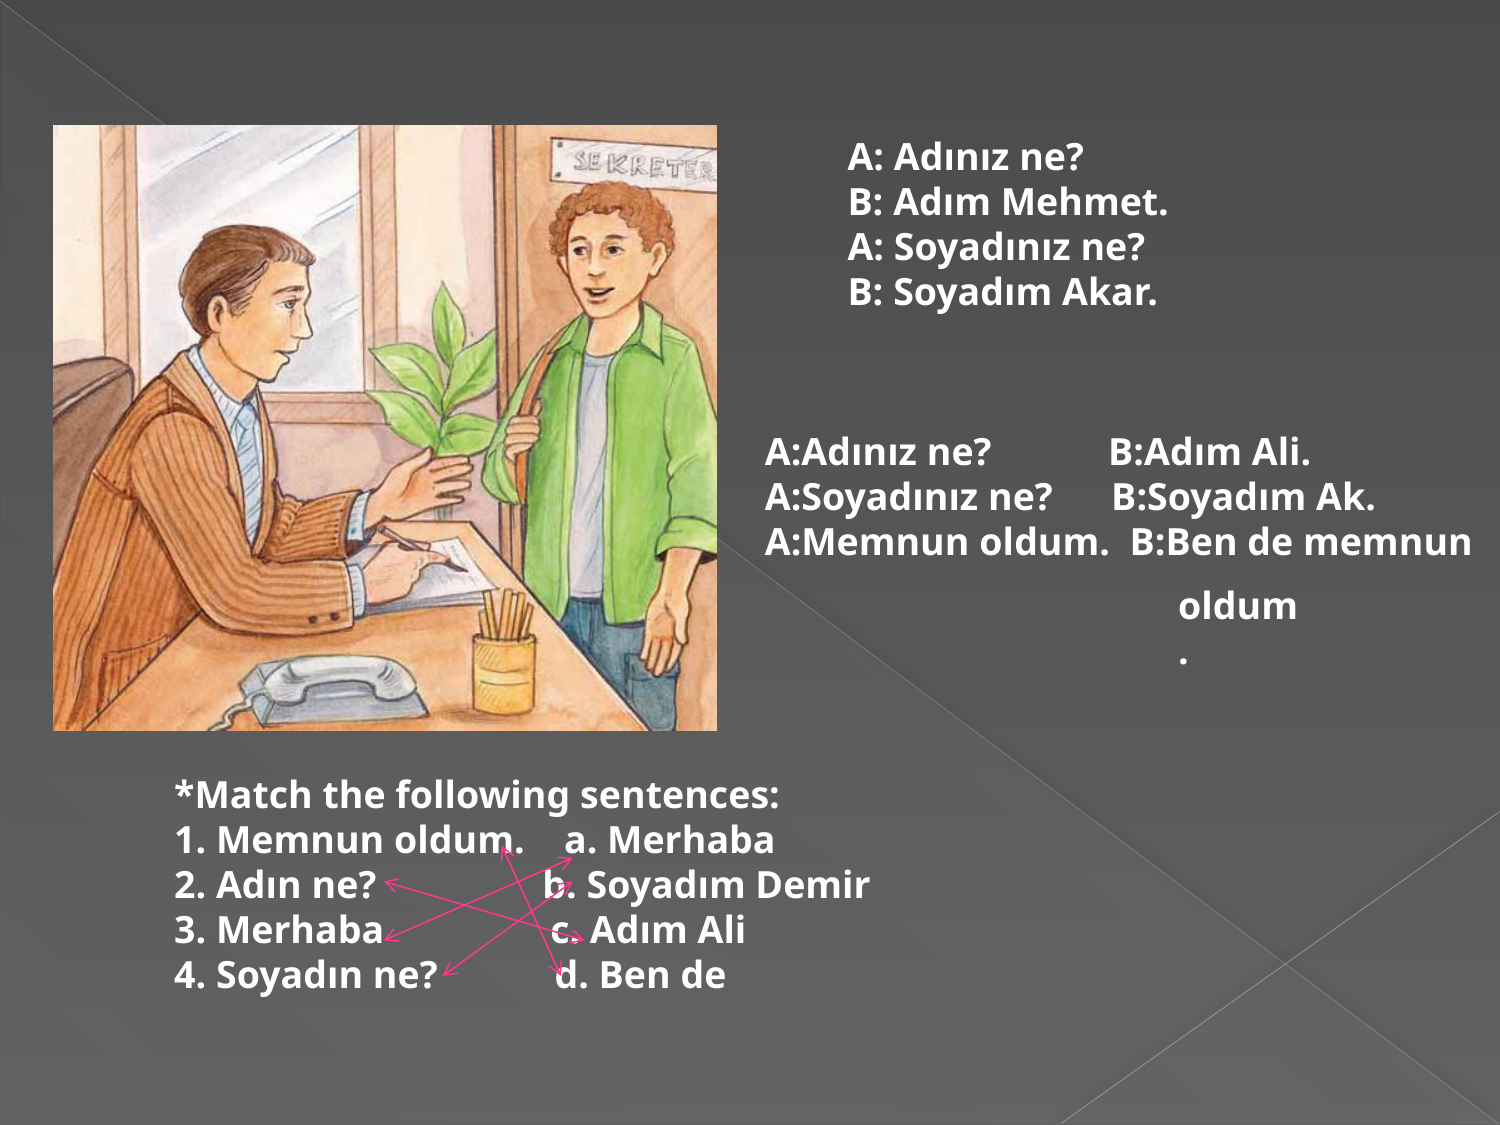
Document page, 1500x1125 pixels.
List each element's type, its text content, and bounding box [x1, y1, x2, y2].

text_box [577, 881, 585, 941]
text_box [442, 881, 573, 977]
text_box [383, 857, 573, 941]
text_box A: Adınız ne? B: Adım Mehmet. A: Soyadınız ne? B: Soyadım Akar. [832, 125, 1412, 321]
text_box *Match the following sentences: 1. Memnun oldum. a. Merhaba 2. Adın ne? b. Soyadım Demir 3. Merhaba c. Adım Ali 4. Soyadın ne? d. Ben de [159, 763, 910, 1003]
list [52, 125, 718, 731]
text_box oldum. [1163, 574, 1321, 679]
text_box A:Adınız ne? B:Adım Ali. A:Soyadınız ne? B:Soyadım Ak. A:Memnun oldum. B:Ben de memnun [749, 420, 1500, 751]
